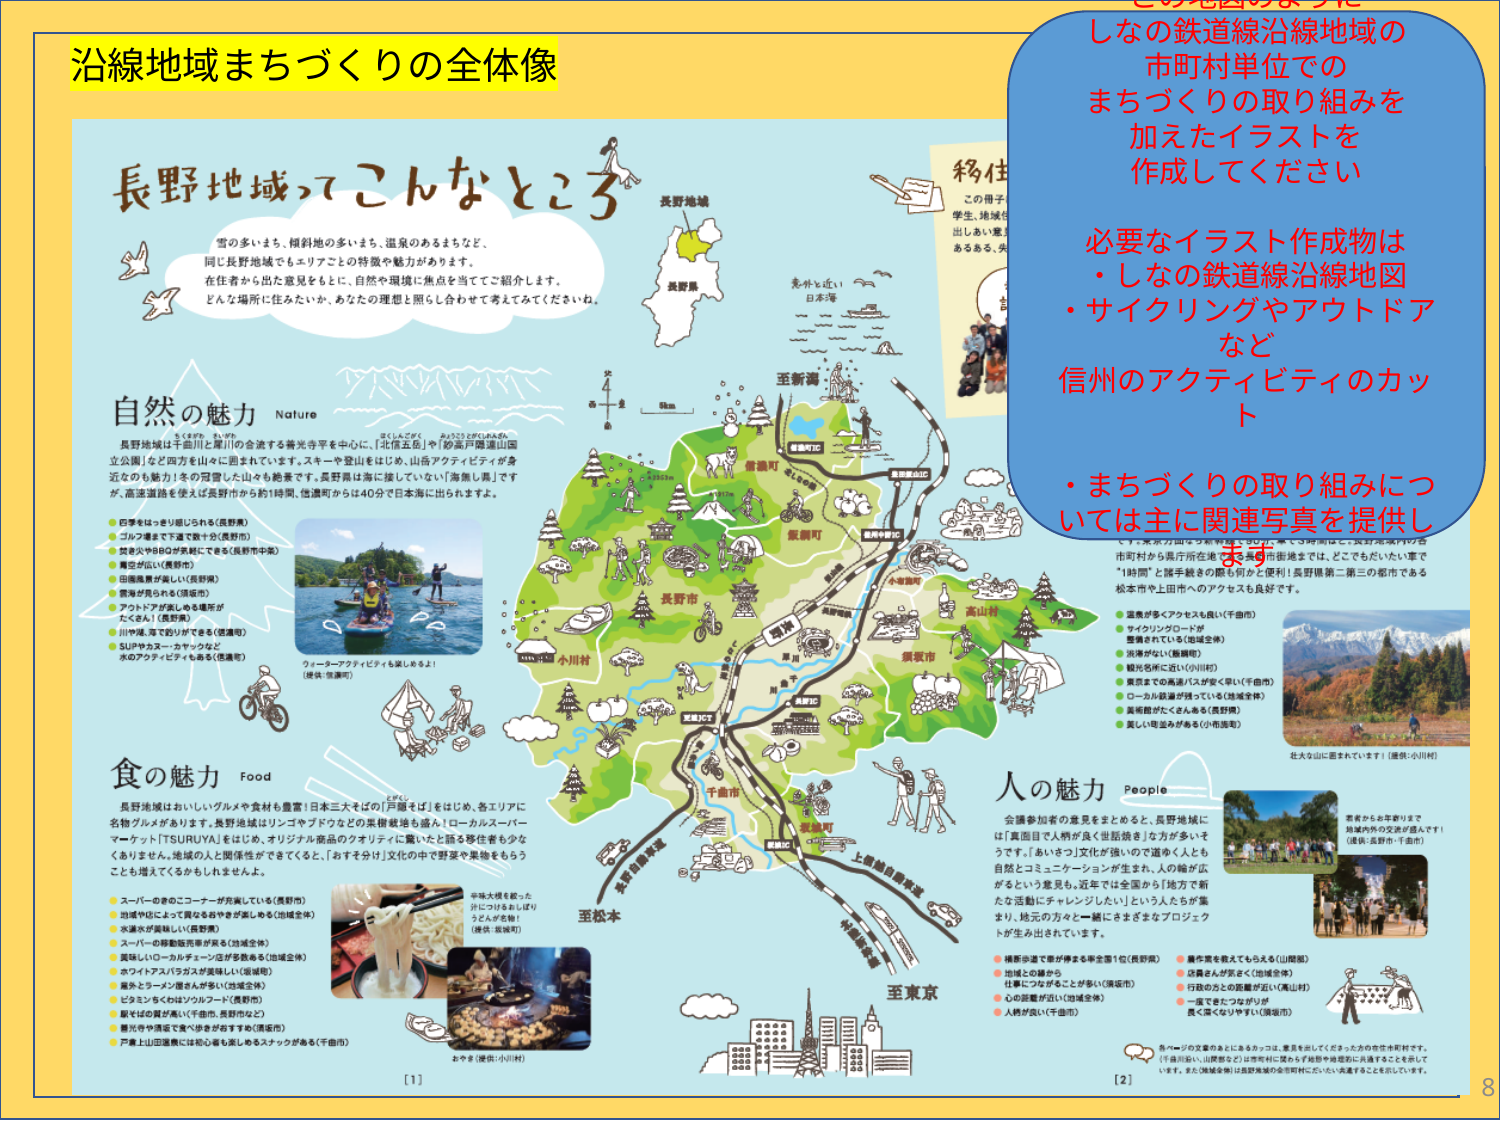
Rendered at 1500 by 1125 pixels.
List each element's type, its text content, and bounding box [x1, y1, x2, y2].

text_box [33, 32, 1173, 1098]
picture [72, 119, 1470, 1095]
text_box この地図のように しなの鉄道線沿線地域の 市町村単位での まちづくりの取り組みを 加えたイラストを 作成してください 必要なイラスト作成物は ・しなの鉄道線沿線地図 ・サイクリングやアウトドアなど 信州のアクティビティのカット ・まちづくりの取り組みについては主に関連写真を提供します [1007, 10, 1486, 508]
text_box 沿線地域まちづくりの全体像 [55, 34, 1009, 95]
slide_number 8 [1173, 1058, 1500, 1119]
text_box [0, 0, 1500, 1120]
